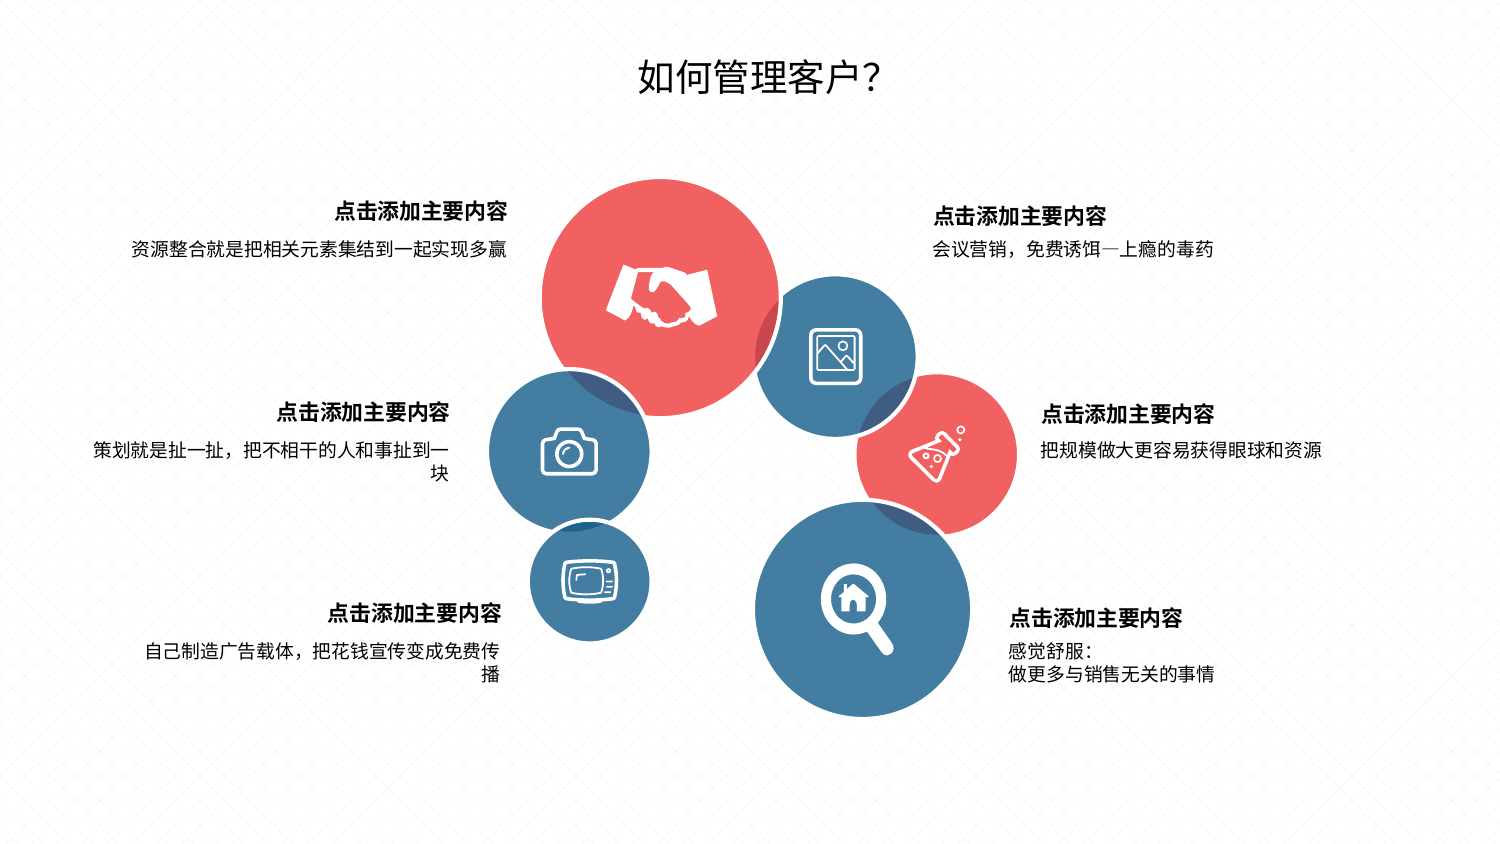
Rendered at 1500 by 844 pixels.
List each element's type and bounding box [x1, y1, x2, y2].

text_box [1026, 392, 1428, 470]
text_box [109, 190, 522, 269]
text_box [752, 499, 973, 719]
text_box [917, 194, 1401, 269]
text_box [854, 372, 1020, 537]
text_box [994, 597, 1396, 694]
text_box [752, 274, 918, 439]
text_box [539, 176, 781, 419]
text_box [113, 592, 516, 694]
text_box [486, 369, 652, 534]
text_box [527, 519, 652, 644]
text_box [62, 390, 465, 493]
